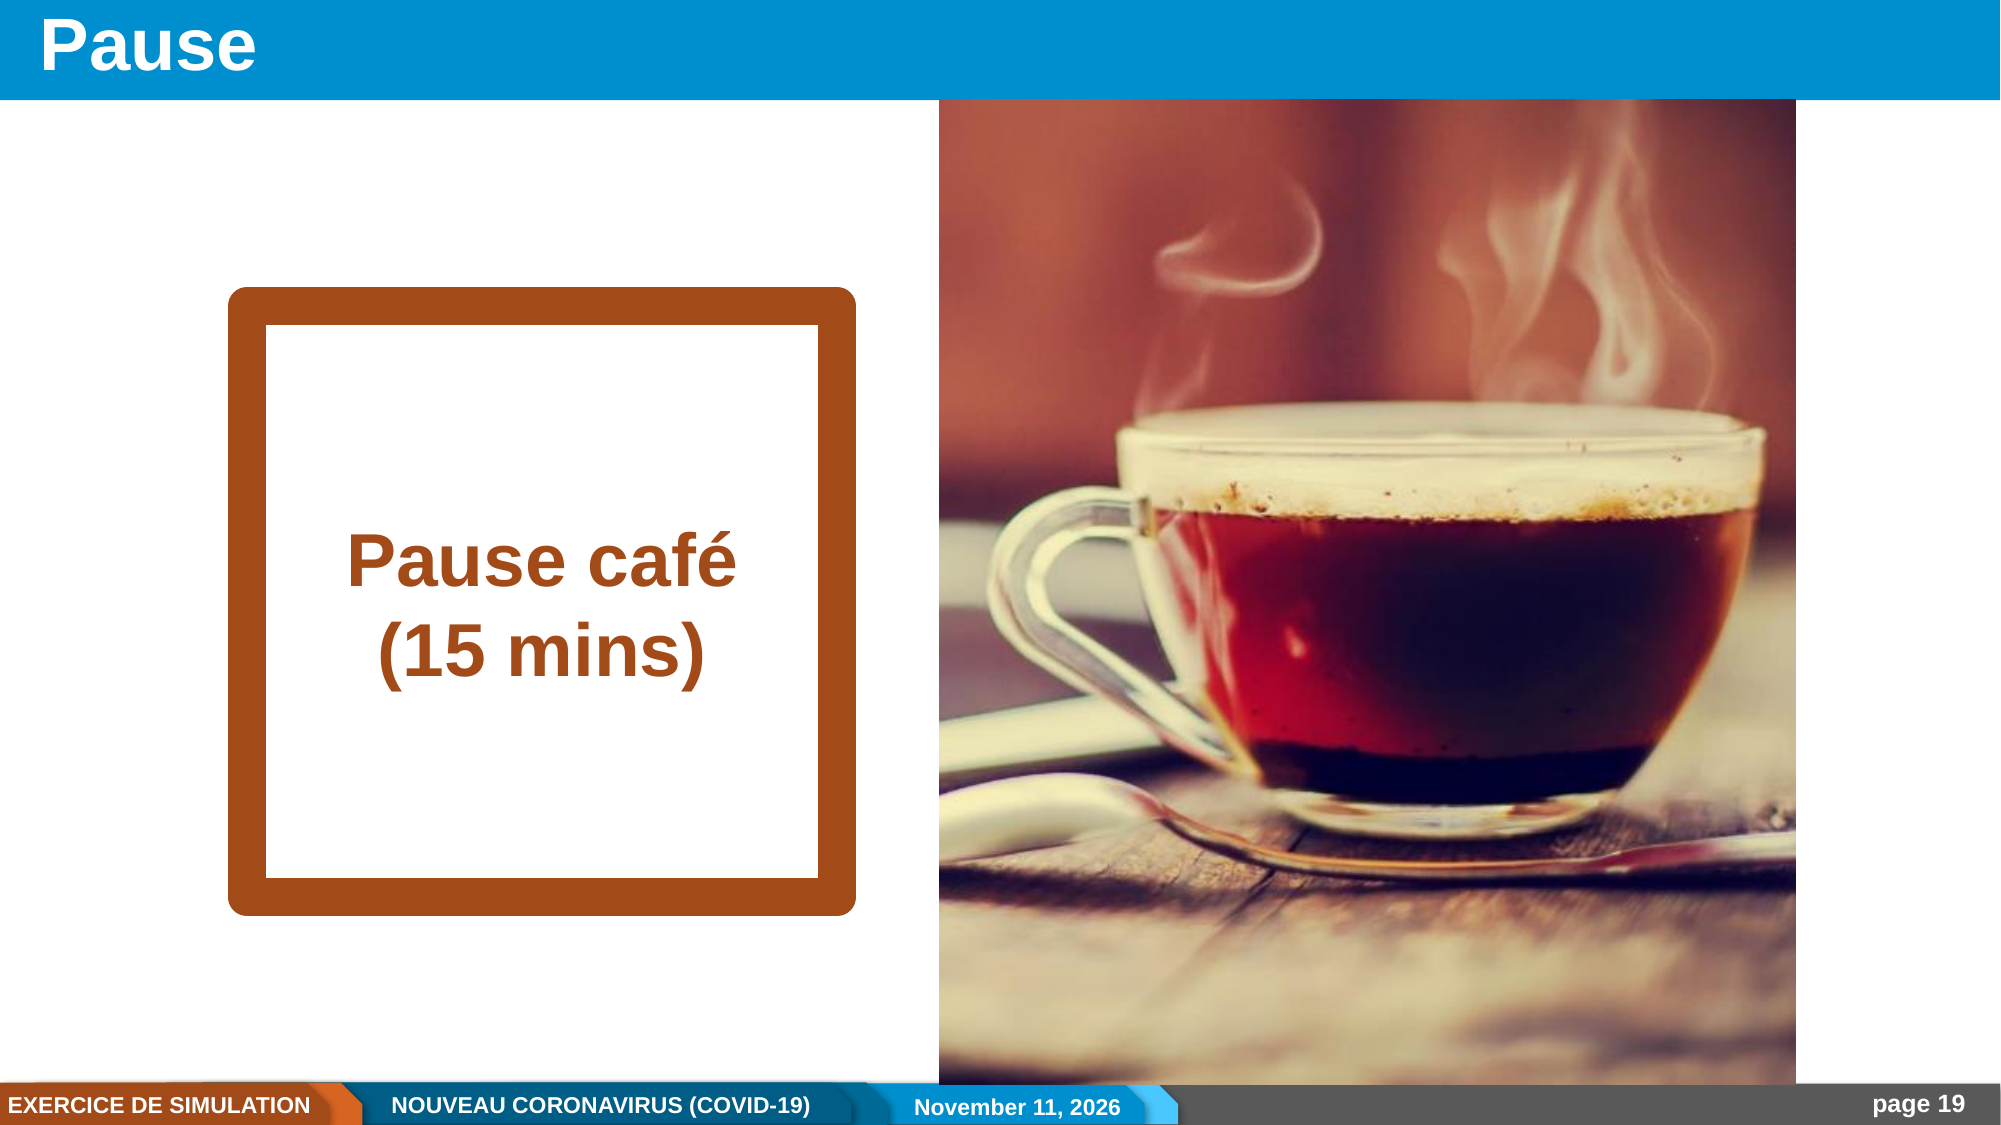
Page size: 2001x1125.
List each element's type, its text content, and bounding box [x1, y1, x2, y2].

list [939, 99, 1796, 1085]
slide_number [899, 1076, 1518, 1125]
text_box Pause café (15 mins) [246, 306, 838, 897]
title Pause [25, 0, 1750, 94]
